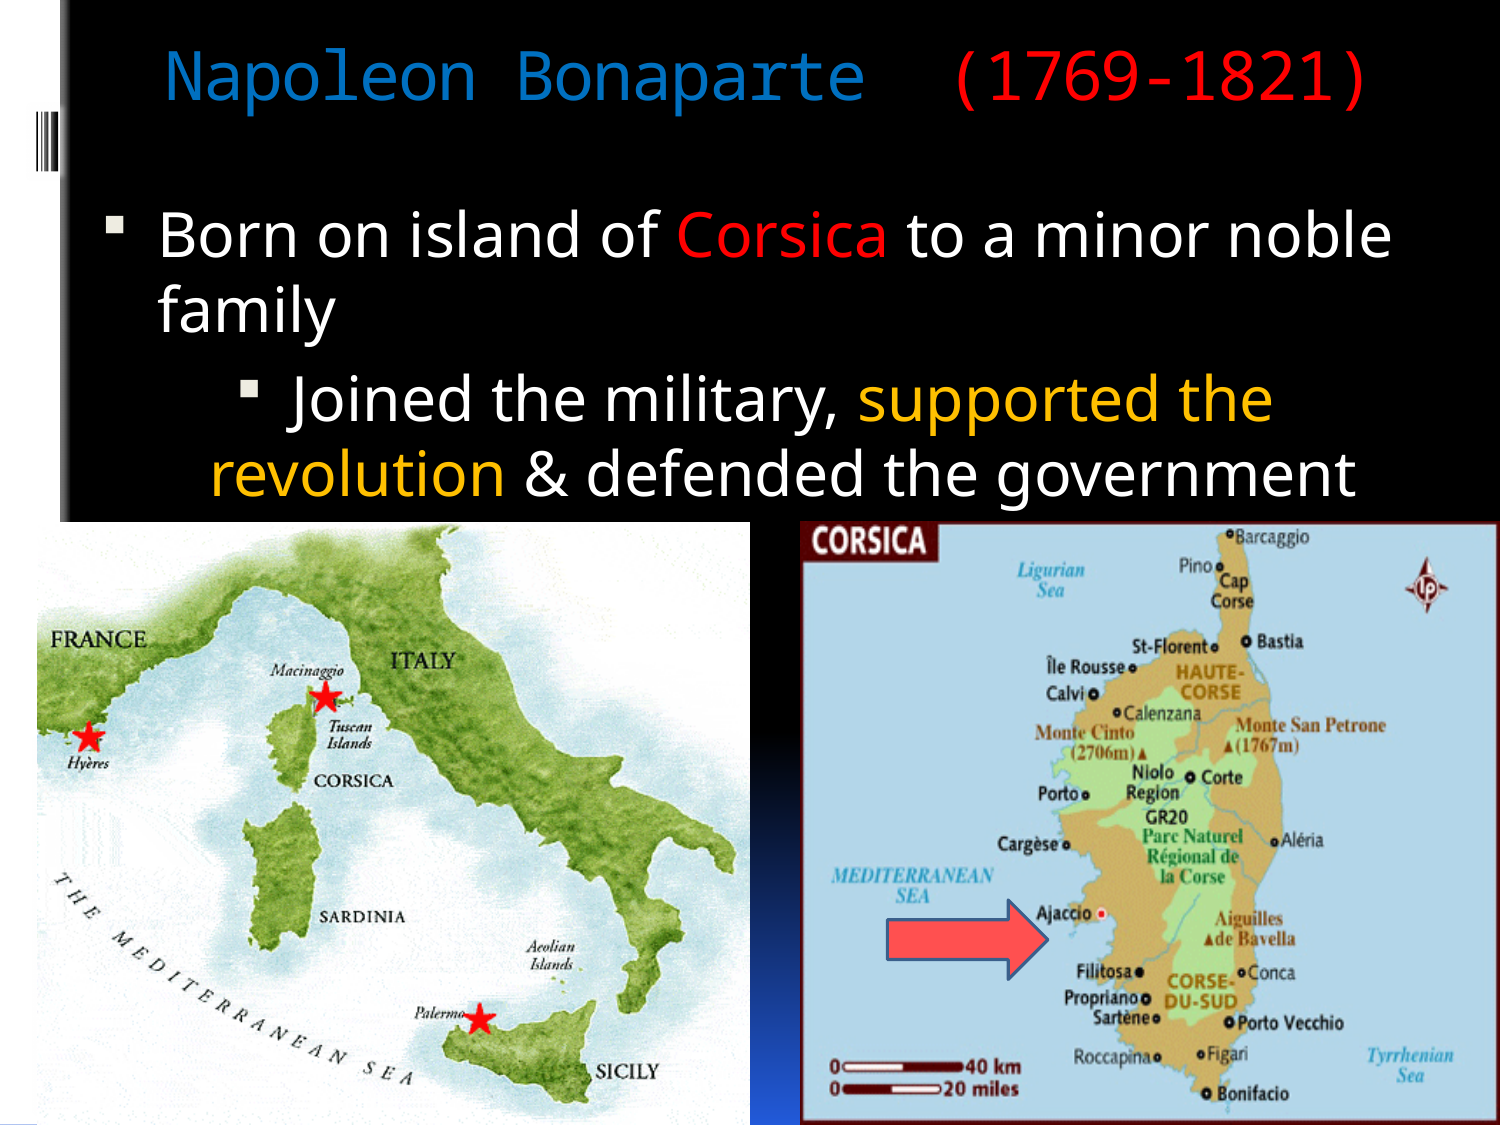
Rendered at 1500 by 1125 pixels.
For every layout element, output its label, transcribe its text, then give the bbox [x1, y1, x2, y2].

title Napoleon Bonaparte (1769-1821) [150, 24, 1425, 175]
picture [37, 521, 751, 1125]
list Born on island of Corsica to a minor noble family Joined the military, supported the revolution & defended the government [75, 187, 1425, 1005]
picture [799, 520, 1500, 1125]
